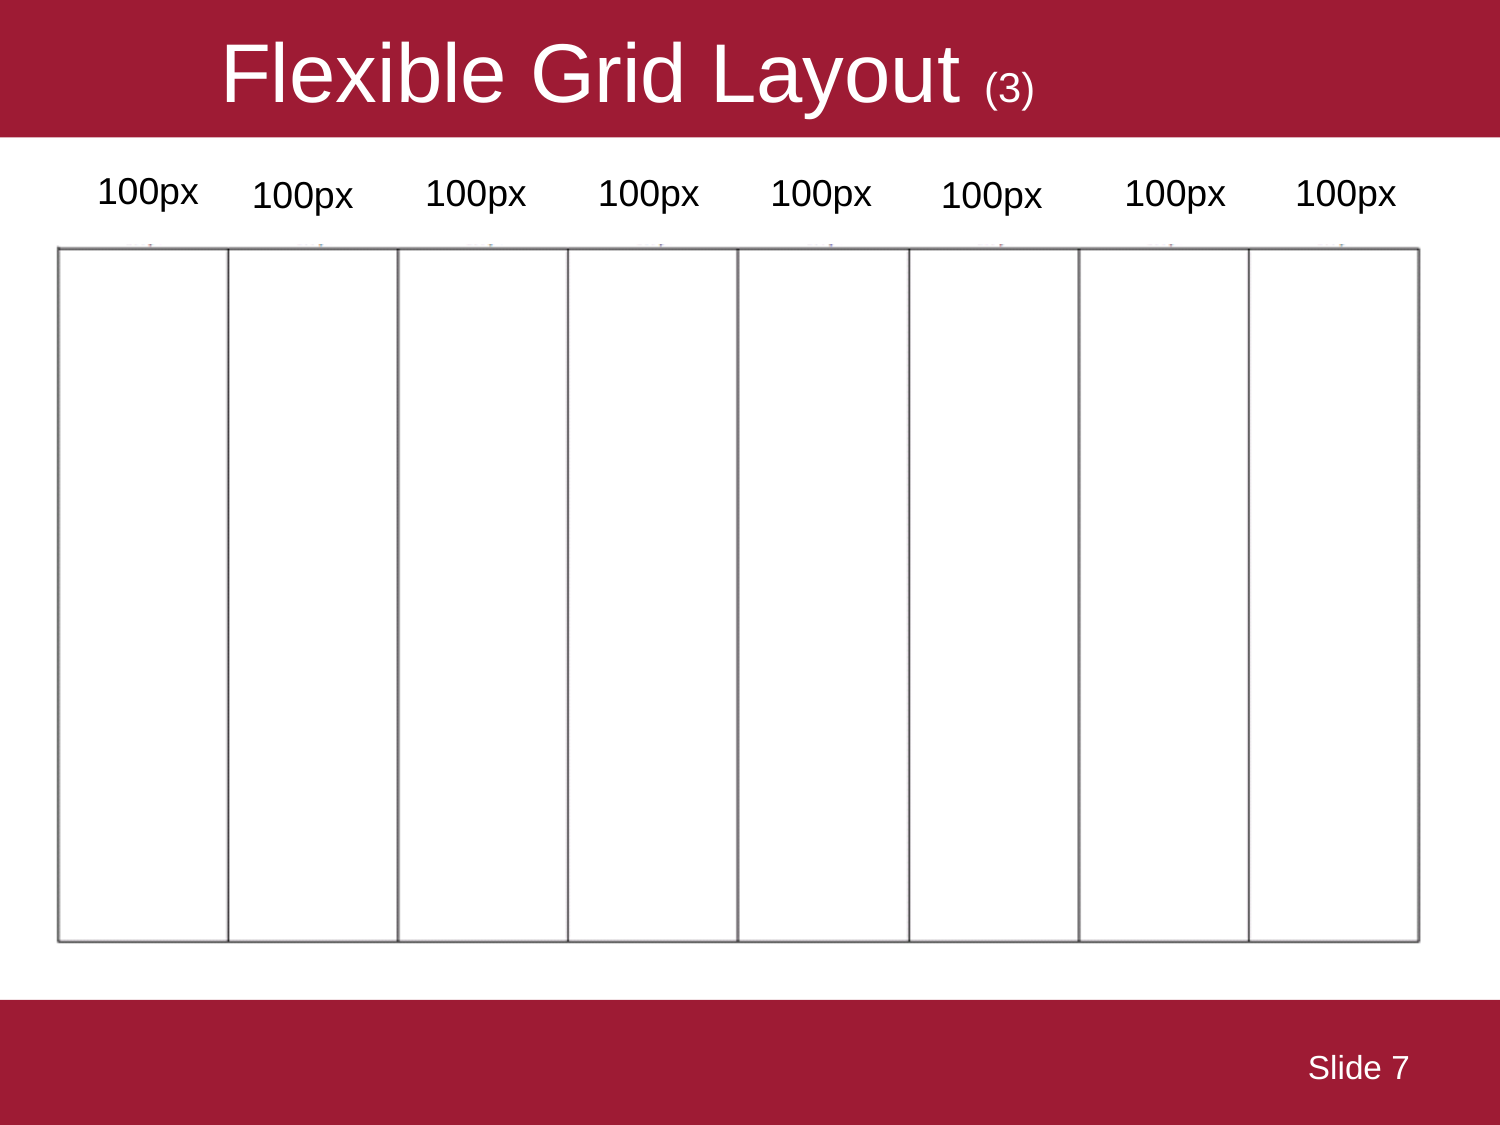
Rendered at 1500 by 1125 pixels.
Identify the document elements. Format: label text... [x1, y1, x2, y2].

text_box 100px [233, 163, 372, 224]
title Flexible Grid Layout (3) [0, 0, 1500, 138]
slide_number Slide 7 [1074, 1038, 1426, 1089]
text_box 100px [1277, 161, 1415, 222]
text_box 100px [1106, 161, 1244, 222]
text_box 100px [752, 161, 890, 222]
picture [53, 243, 1424, 950]
text_box 100px [579, 161, 718, 222]
text_box 100px [79, 159, 217, 220]
text_box 100px [922, 163, 1061, 224]
text_box 100px [407, 161, 545, 222]
